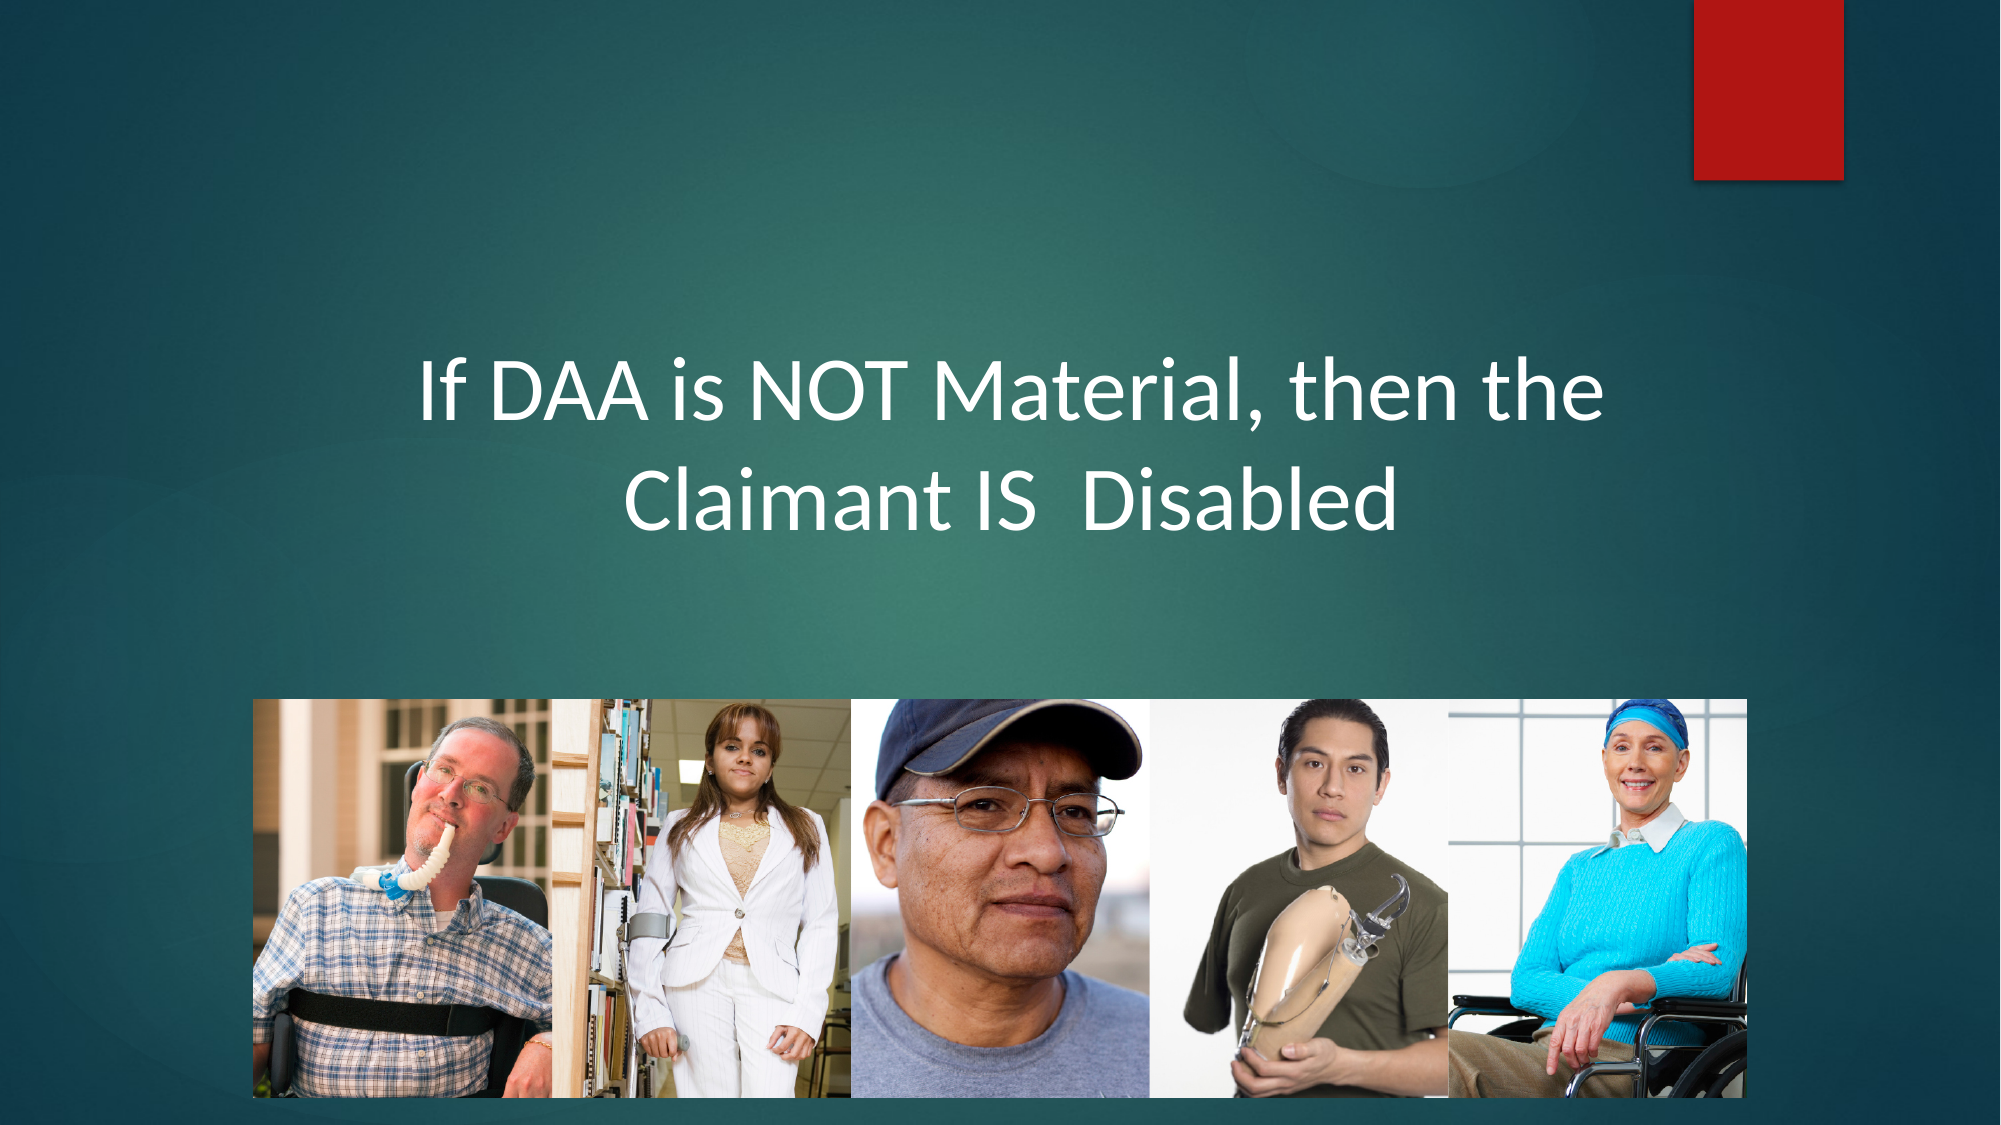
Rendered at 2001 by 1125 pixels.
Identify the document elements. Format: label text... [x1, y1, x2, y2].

list If DAA is NOT Material, then the Claimant IS Disabled [375, 200, 1650, 575]
picture [0, 0, 2001, 1125]
